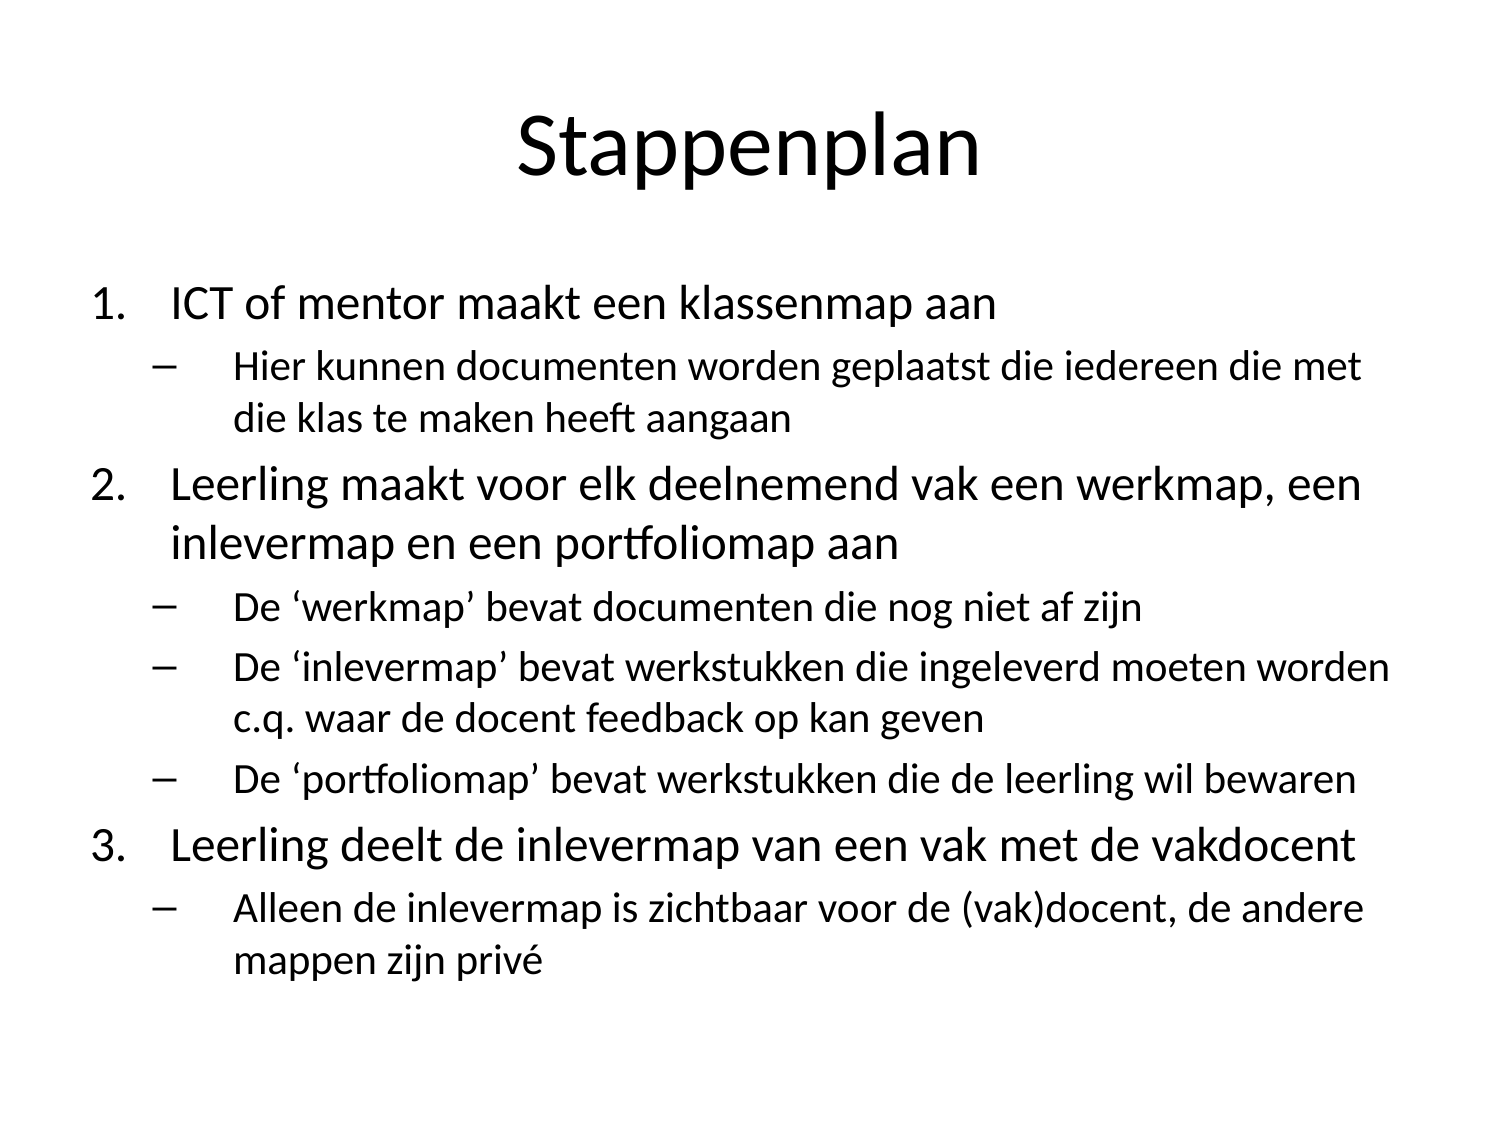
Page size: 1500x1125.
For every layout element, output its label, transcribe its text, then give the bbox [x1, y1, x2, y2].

title Stappenplan [75, 45, 1425, 233]
list ICT of mentor maakt een klassenmap aan Hier kunnen documenten worden geplaatst die iedereen die met die klas te maken heeft aangaan Leerling maakt voor elk deelnemend vak een werkmap, een inlevermap en een portfoliomap aan De ‘werkmap’ bevat documenten die nog niet af zijn De ‘inlevermap’ bevat werkstukken die ingeleverd moeten worden c.q. waar de docent feedback op kan geven De ‘portfoliomap’ bevat werkstukken die de leerling wil bewaren Leerling deelt de inlevermap van een vak met de vakdocent Alleen de inlevermap is zichtbaar voor de (vak)docent, de andere mappen zijn privé [75, 262, 1425, 1005]
